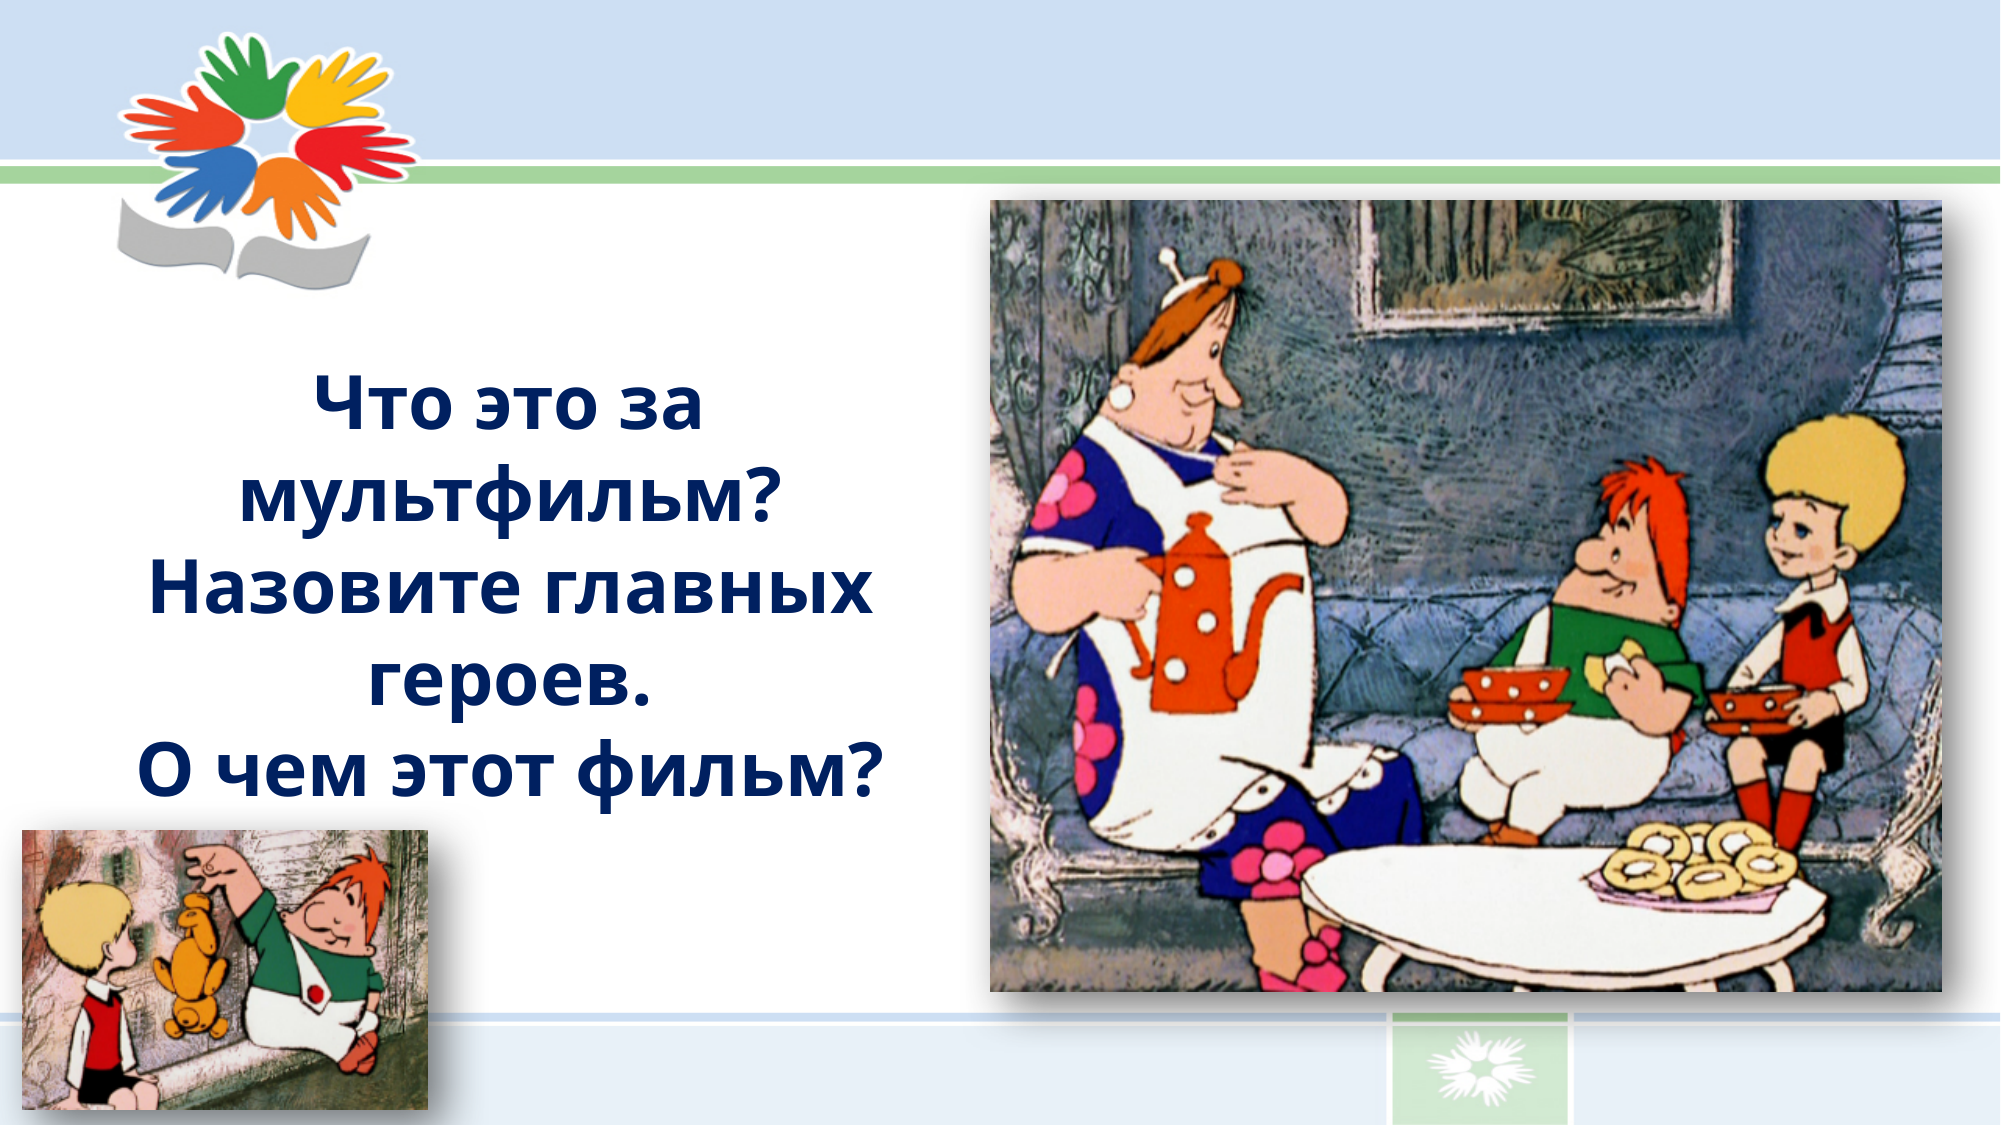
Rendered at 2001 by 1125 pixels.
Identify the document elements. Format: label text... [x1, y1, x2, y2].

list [989, 200, 1943, 992]
title Что это за мультфильм? Назовите главных героев. О чем этот фильм? [96, 345, 924, 860]
picture [0, 0, 2001, 1125]
